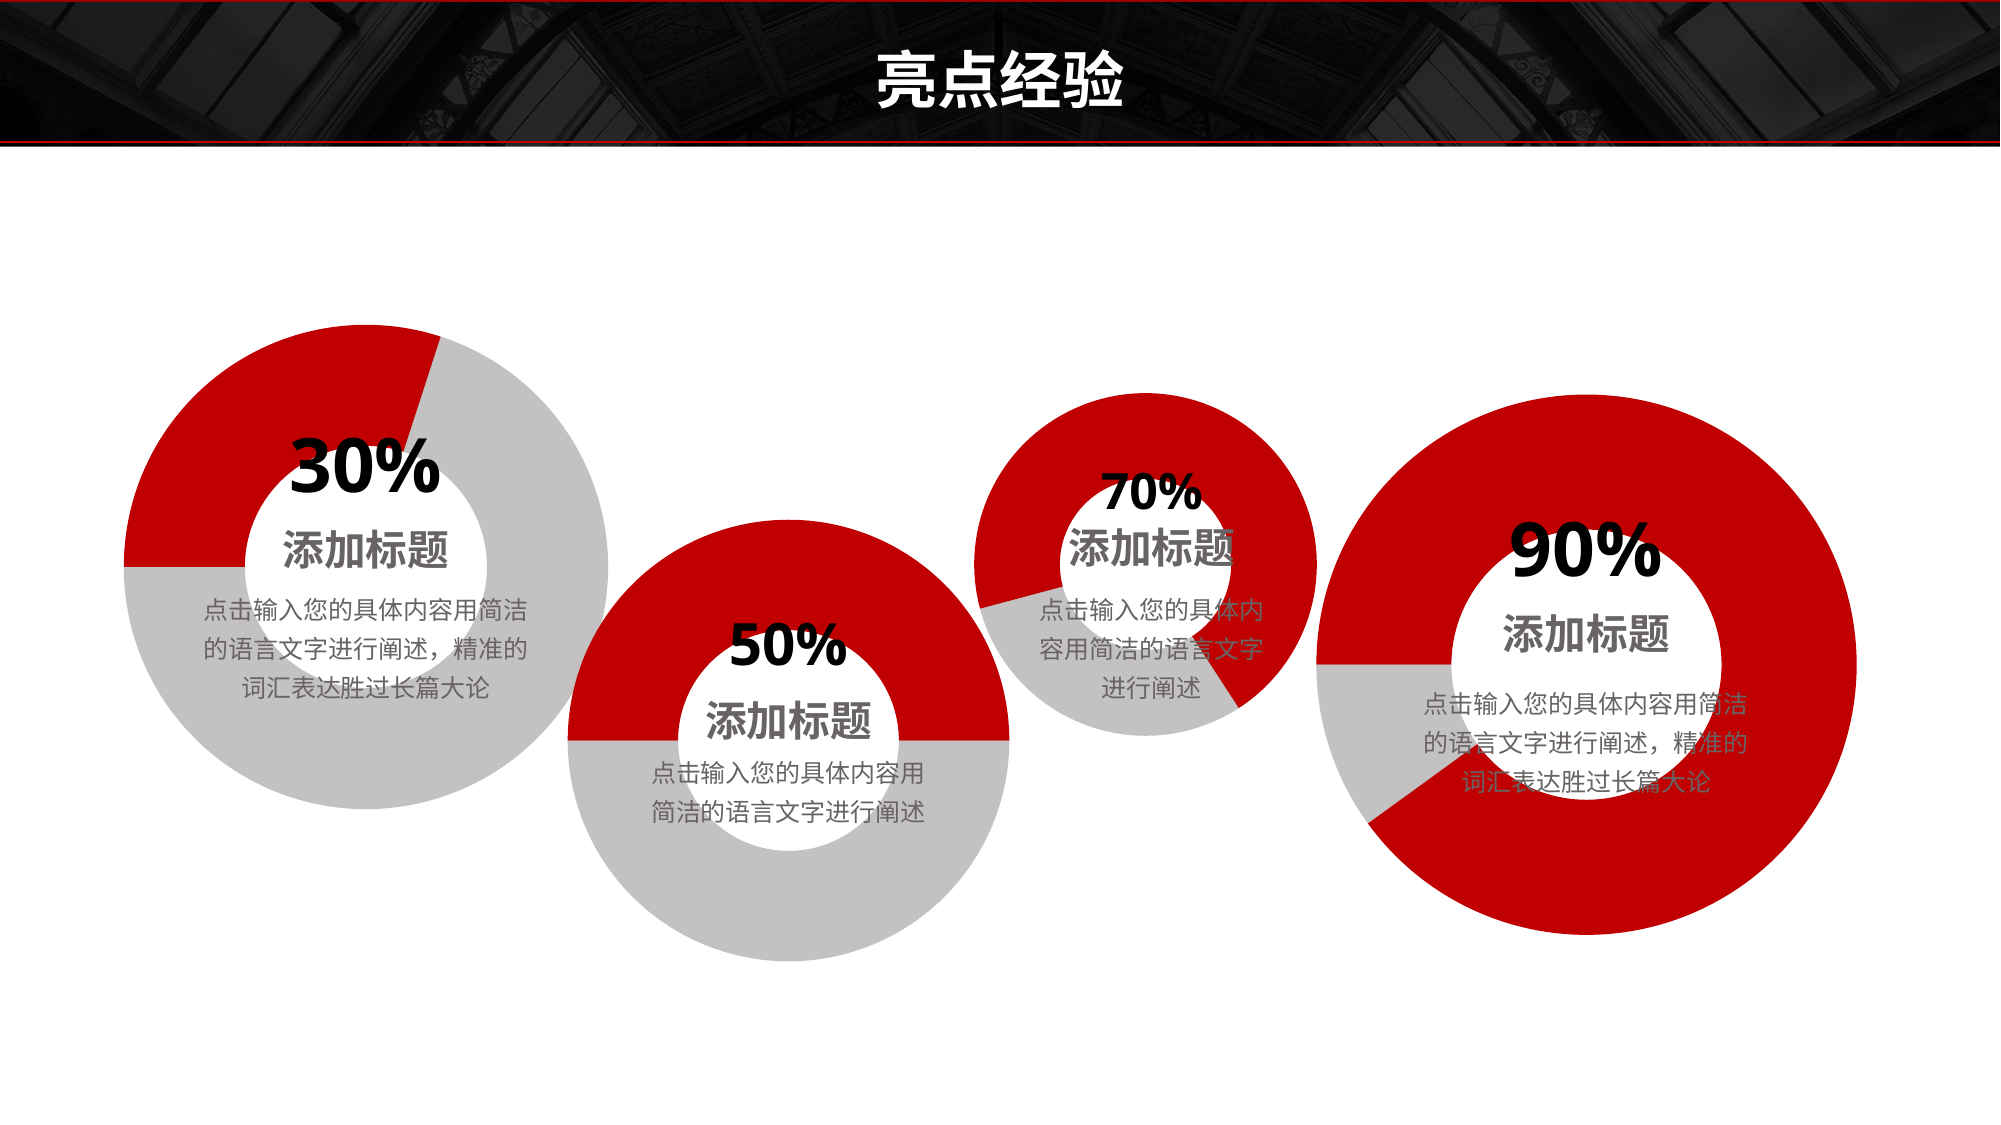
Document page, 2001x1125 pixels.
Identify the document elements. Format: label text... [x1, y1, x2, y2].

list 亮点经验 [588, 33, 1412, 125]
chart [0, 314, 2000, 971]
